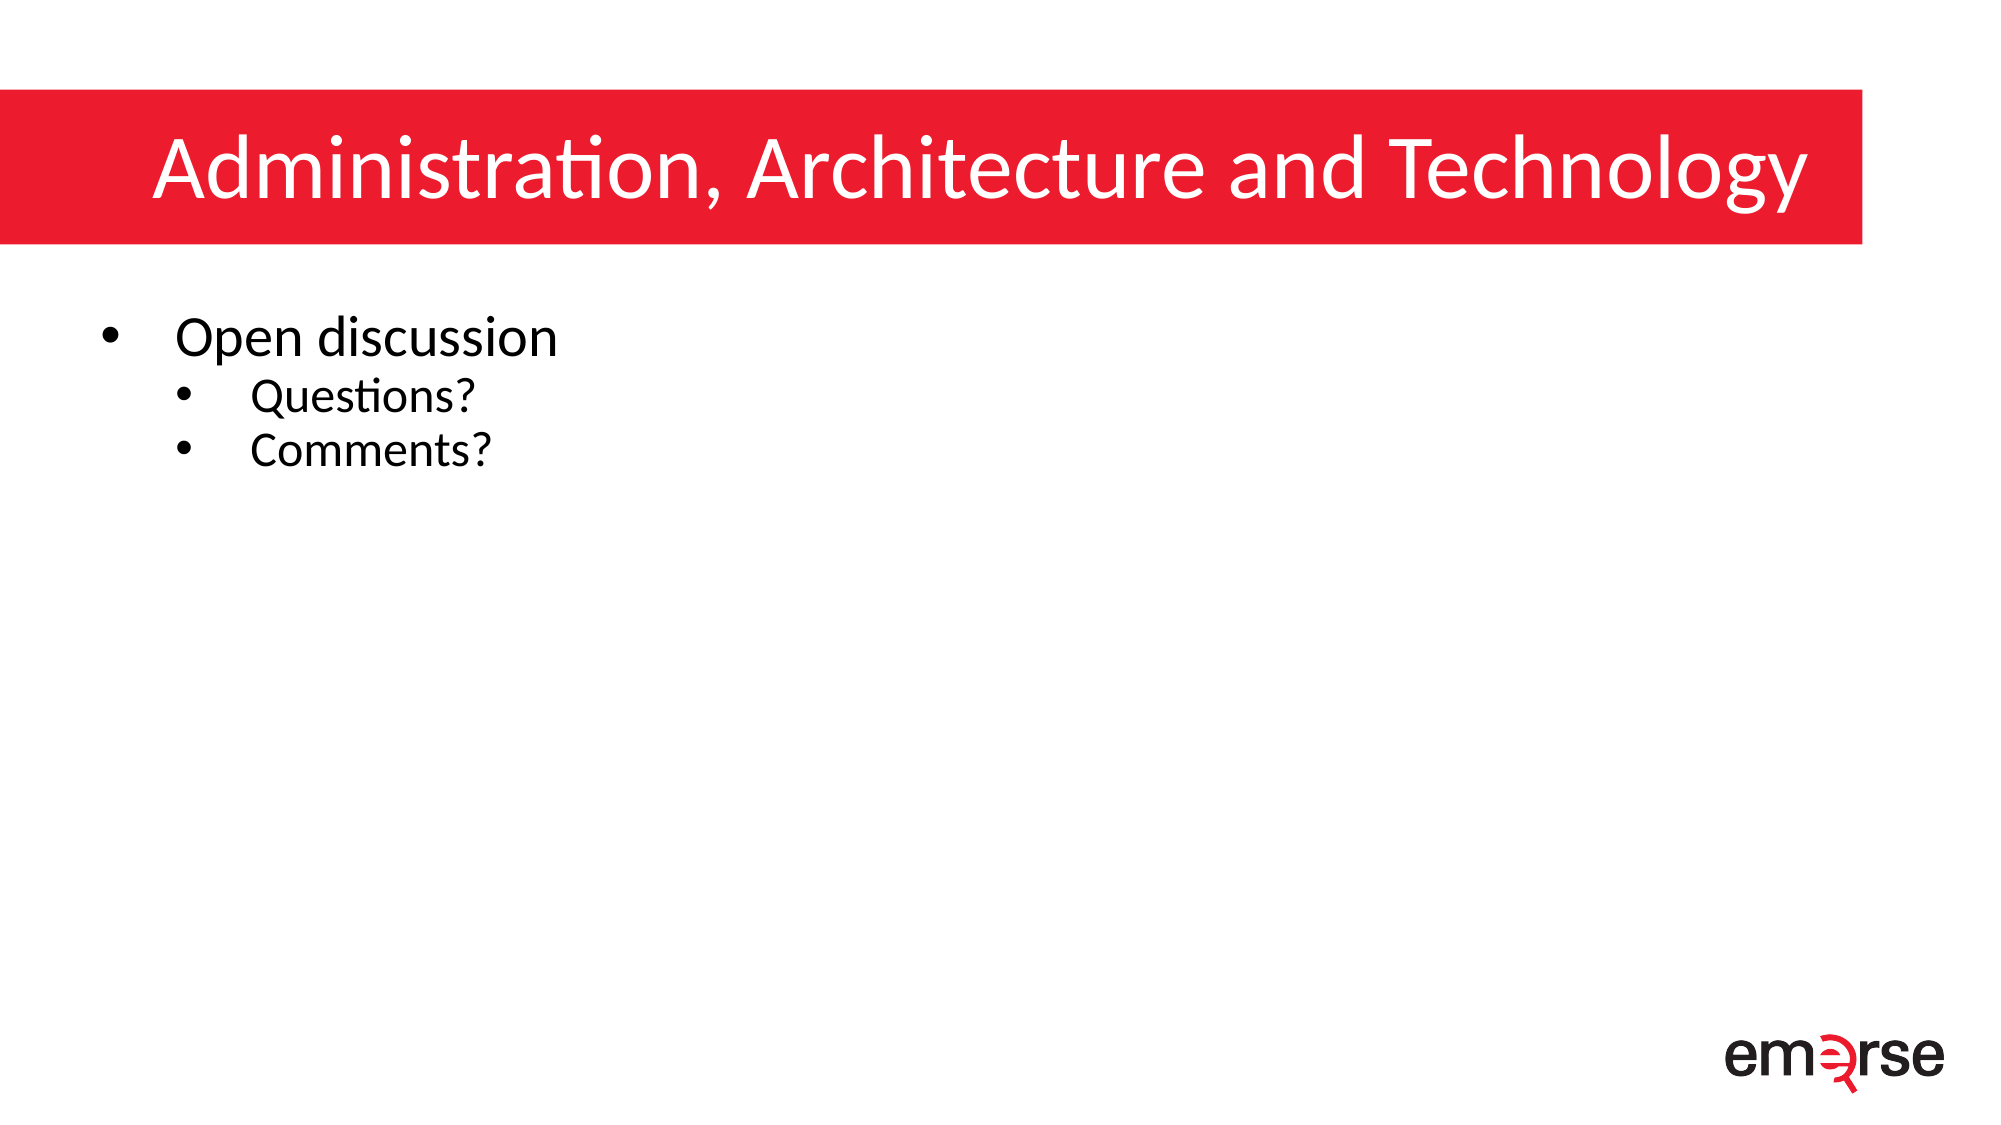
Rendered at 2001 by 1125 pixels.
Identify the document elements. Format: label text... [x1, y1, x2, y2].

text_box [0, 89, 137, 245]
title Administration, Architecture and Technology [137, 59, 1863, 278]
list Open discussion Questions? Comments? [85, 298, 1725, 1013]
picture [1724, 1033, 1944, 1095]
